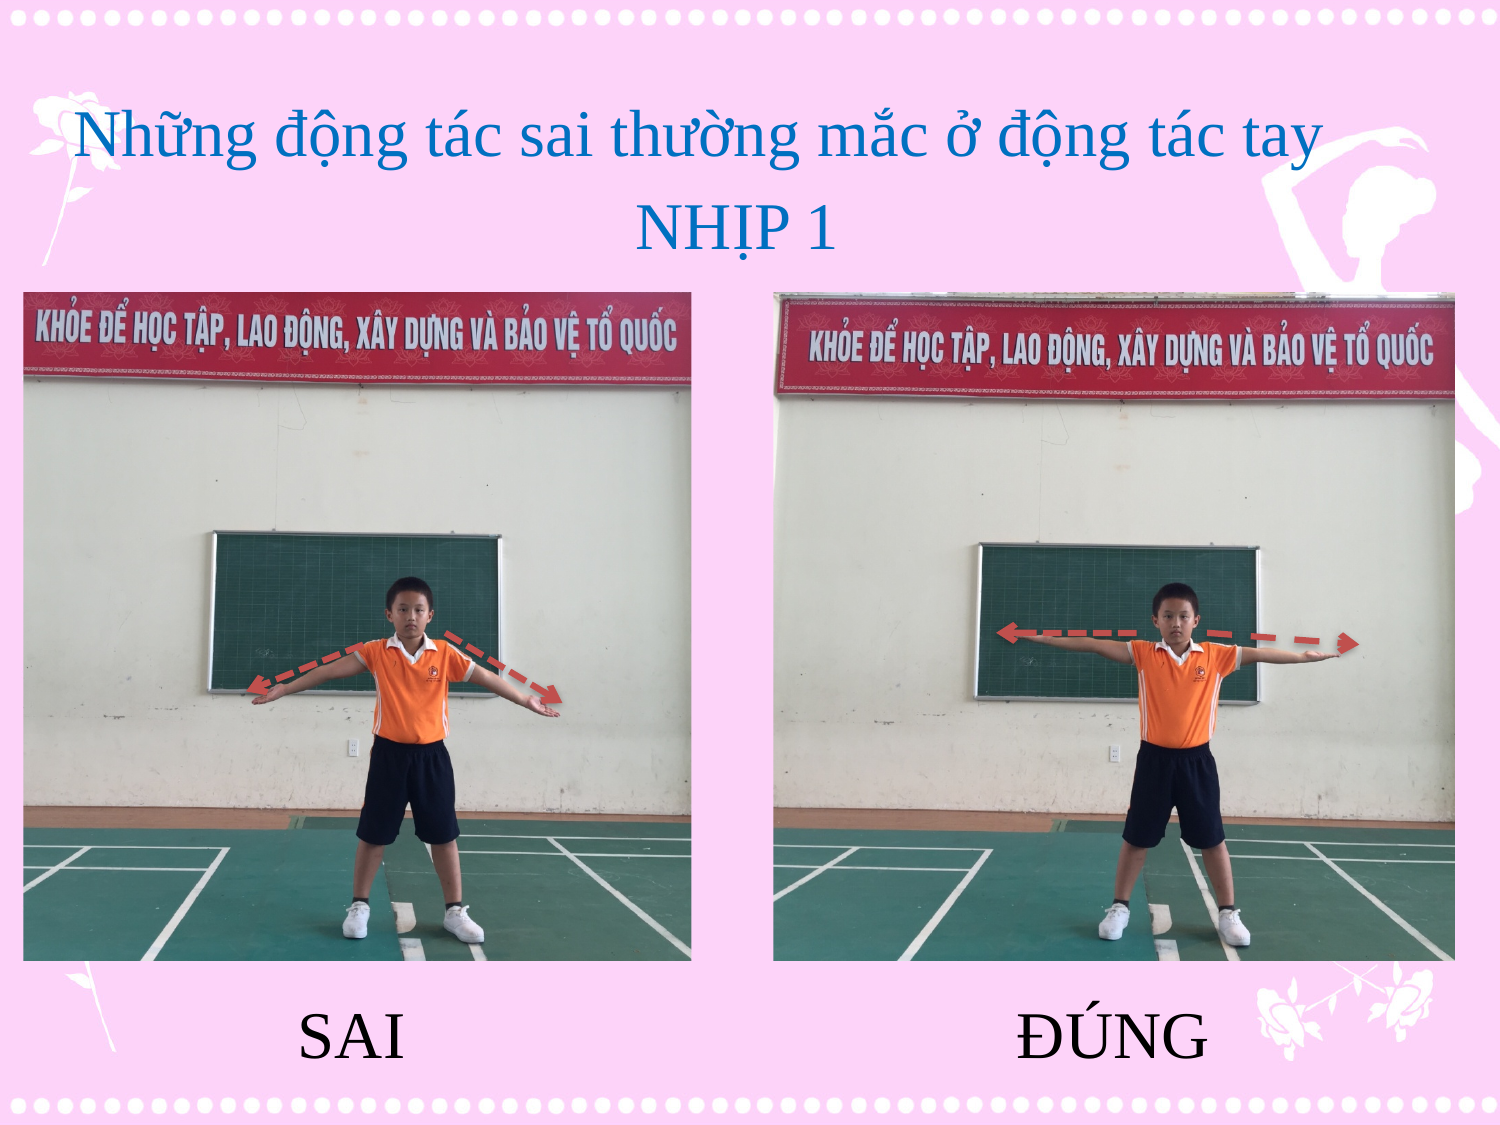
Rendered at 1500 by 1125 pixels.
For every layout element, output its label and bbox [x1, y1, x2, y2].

text_box [1206, 632, 1360, 645]
picture [0, 0, 1500, 1125]
text_box [445, 632, 563, 704]
text_box [245, 644, 364, 692]
